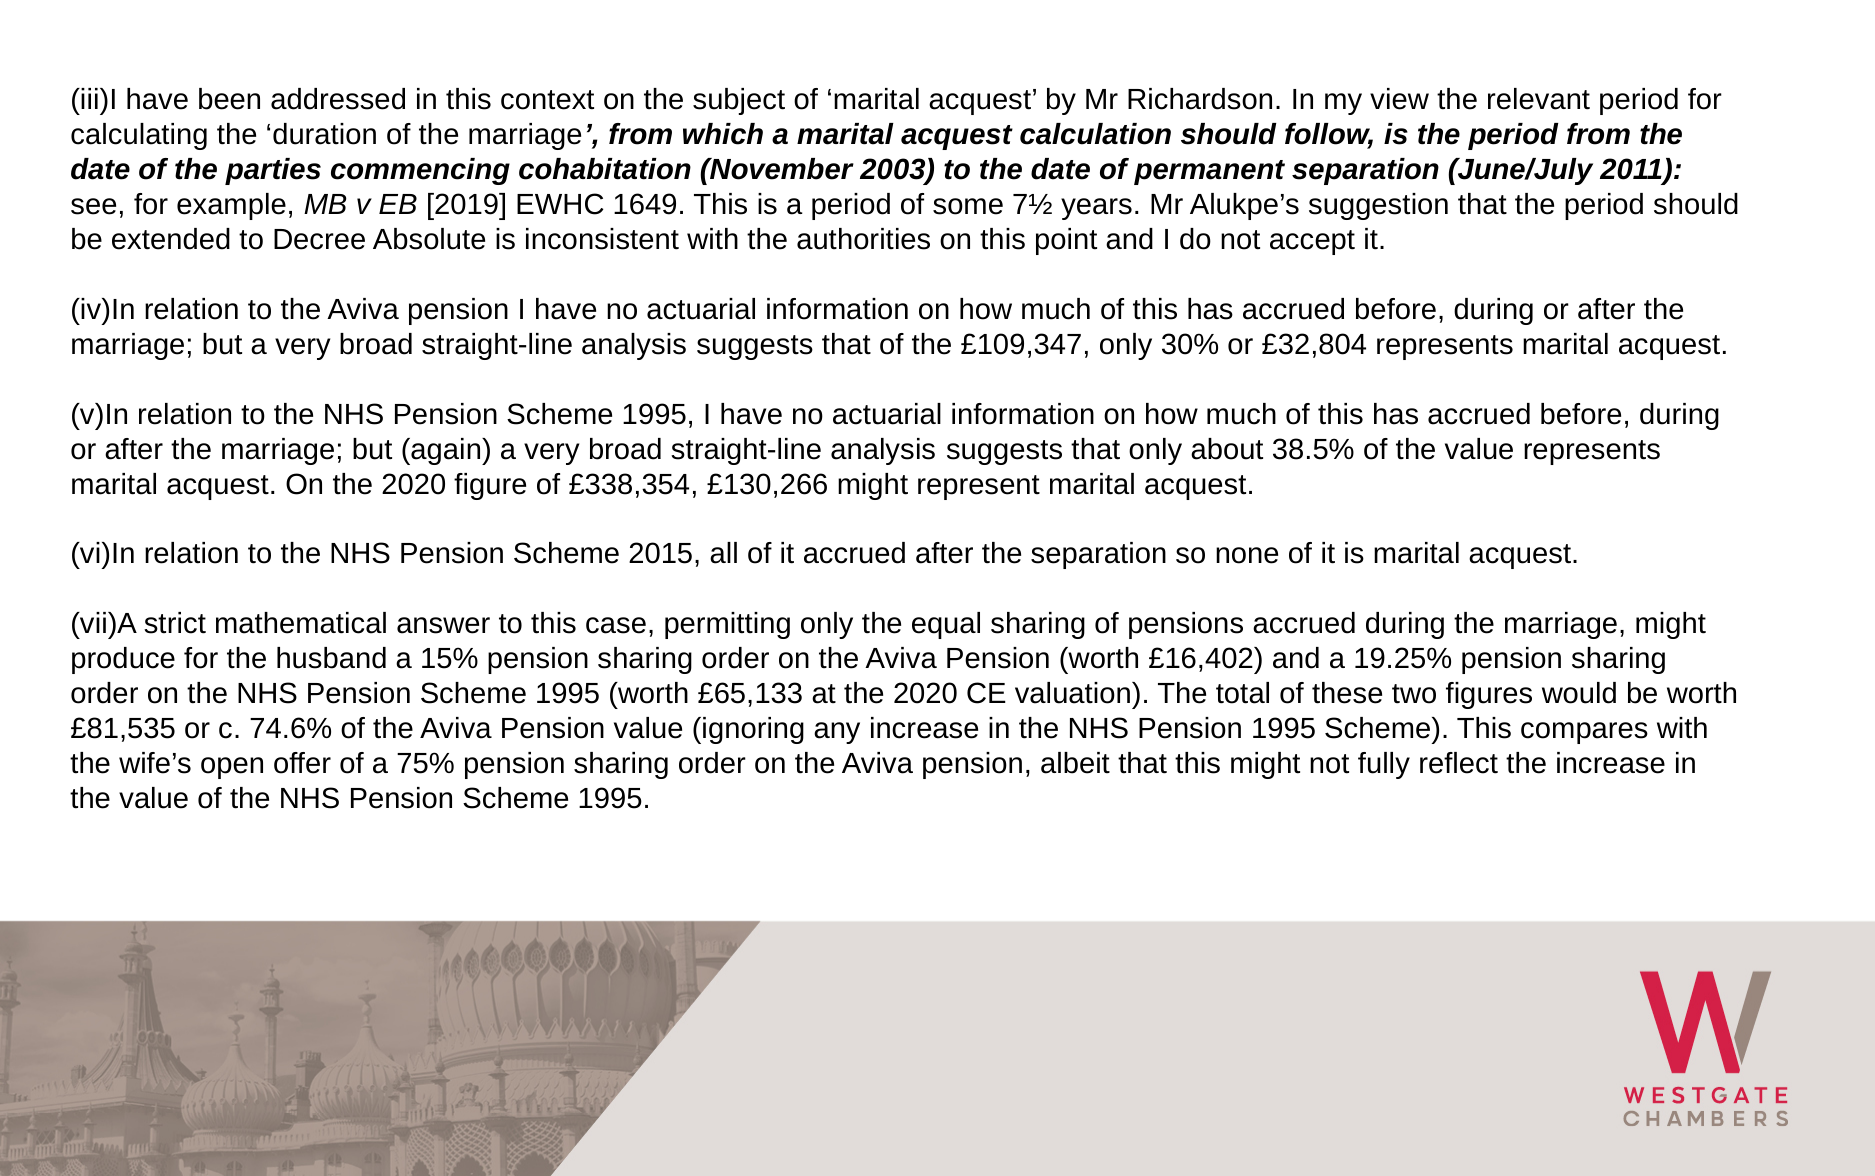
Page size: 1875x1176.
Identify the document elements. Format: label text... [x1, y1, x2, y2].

text_box (iii)I have been addressed in this context on the subject of ‘marital acquest’ by Mr Richardson. In my view the relevant period for calculating the ‘duration of the marriage’, from which a marital acquest calculation should follow, is the period from the date of the parties commencing cohabitation (November 2003) to the date of permanent separation (June/July 2011): see, for example, MB v EB [2019] EWHC 1649. This is a period of some 7½ years. Mr Alukpe’s suggestion that the period should be extended to Decree Absolute is inconsistent with the authorities on this point and I do not accept it. (iv)In relation to the Aviva pension I have no actuarial information on how much of this has accrued before, during or after the marriage; but a very broad straight-line analysis suggests that of the £109,347, only 30% or £32,804 represents marital acquest. (v)In relation to the NHS Pension Scheme 1995, I have no actuarial information on how much of this has accrued before, during or after the marriage; but (again) a very broad straight-line analysis suggests that only about 38.5% of the value represents marital acquest. On the 2020 figure of £338,354, £130,266 might represent marital acquest. (vi)In relation to the NHS Pension Scheme 2015, all of it accrued after the separation so none of it is marital acquest. (vii)A strict mathematical answer to this case, permitting only the equal sharing of pensions accrued during the marriage, might produce for the husband a 15% pension sharing order on the Aviva Pension (worth £16,402) and a 19.25% pension sharing order on the NHS Pension Scheme 1995 (worth £65,133 at the 2020 CE valuation). The total of these two figures would be worth £81,535 or c. 74.6% of the Aviva Pension value (ignoring any increase in the NHS Pension 1995 Scheme). This compares with the wife’s open offer of a 75% pension sharing order on the Aviva pension, albeit that this might not fully reflect the increase in the value of the NHS Pension Scheme 1995. [55, 72, 1758, 857]
picture [0, 0, 1875, 1176]
